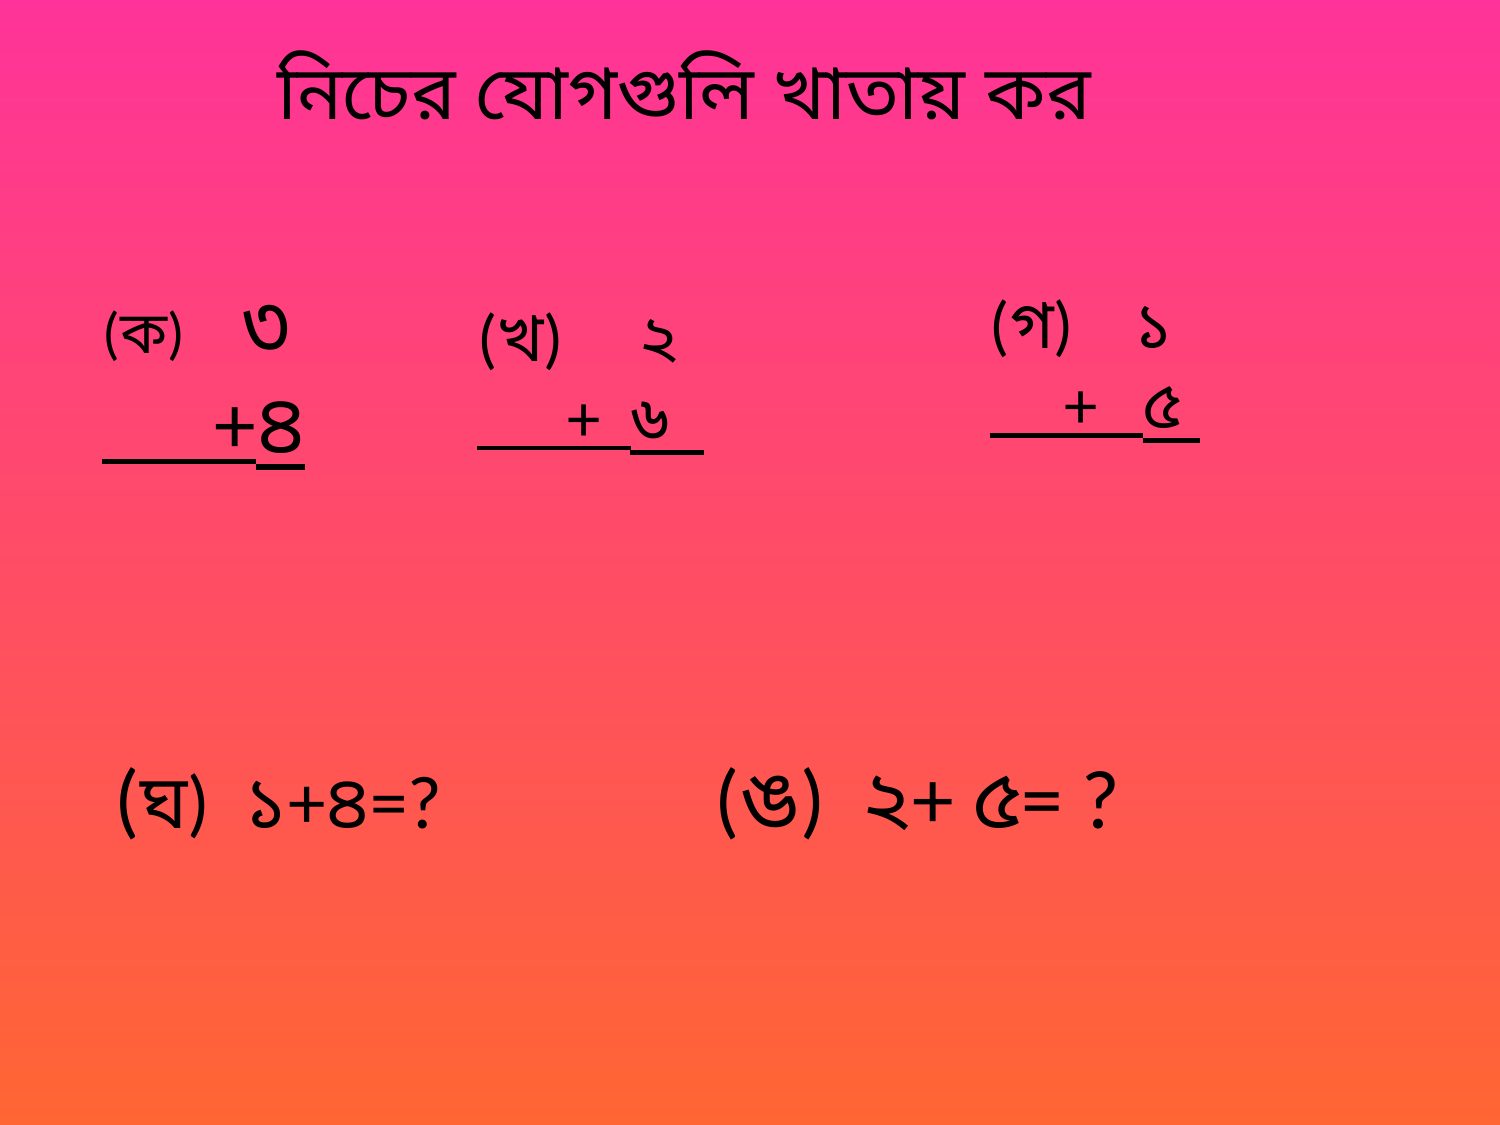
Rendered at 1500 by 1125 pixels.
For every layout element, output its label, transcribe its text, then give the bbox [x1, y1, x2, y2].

text_box (খ) ২ + ৬ [462, 287, 750, 463]
text_box (ক) ৩ +৪ [87, 262, 350, 478]
text_box (ঘ) ১+৪=? [99, 737, 488, 853]
text_box (গ) ১ + ৫ [974, 274, 1338, 450]
text_box নিচের যোগগুলি খাতায় কর [262, 37, 1225, 143]
text_box (ঙ) ২+ ৫= ? [699, 737, 1238, 853]
